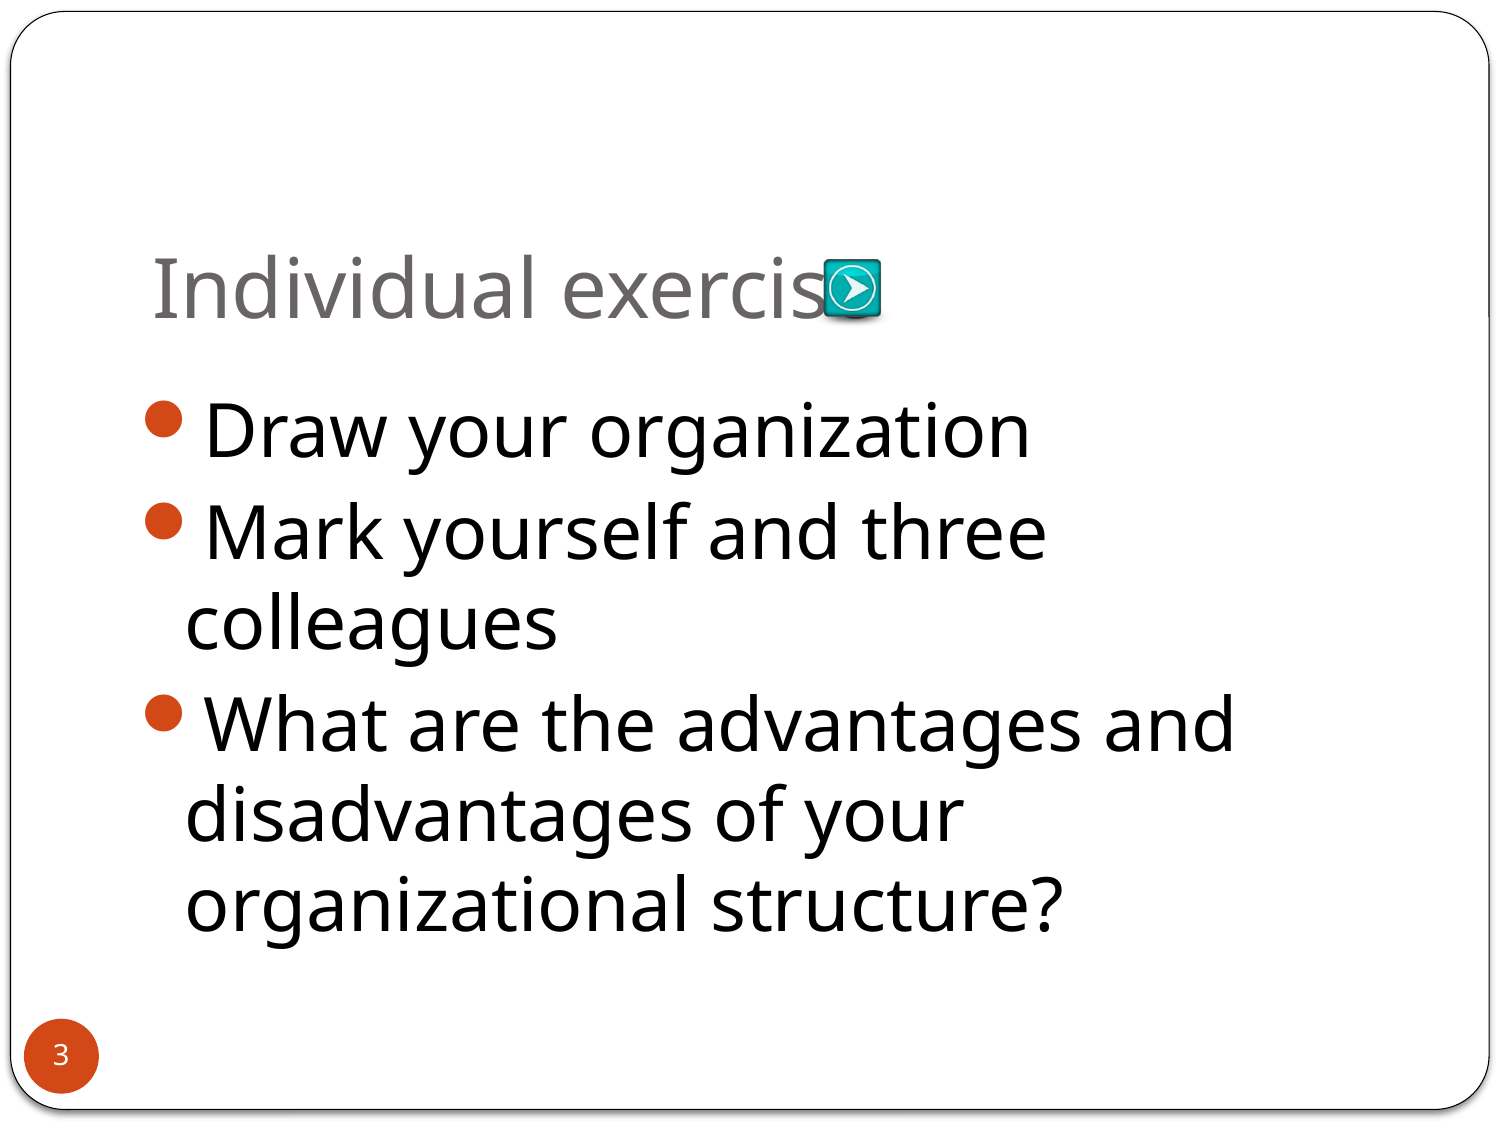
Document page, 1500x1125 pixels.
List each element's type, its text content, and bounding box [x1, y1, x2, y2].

picture [812, 259, 892, 329]
list Draw your organization Mark yourself and three colleagues What are the advantages and disadvantages of your organizational structure? [125, 375, 1350, 1025]
slide_number 3 [23, 1018, 99, 1094]
title Individual exercise [137, 162, 1413, 350]
